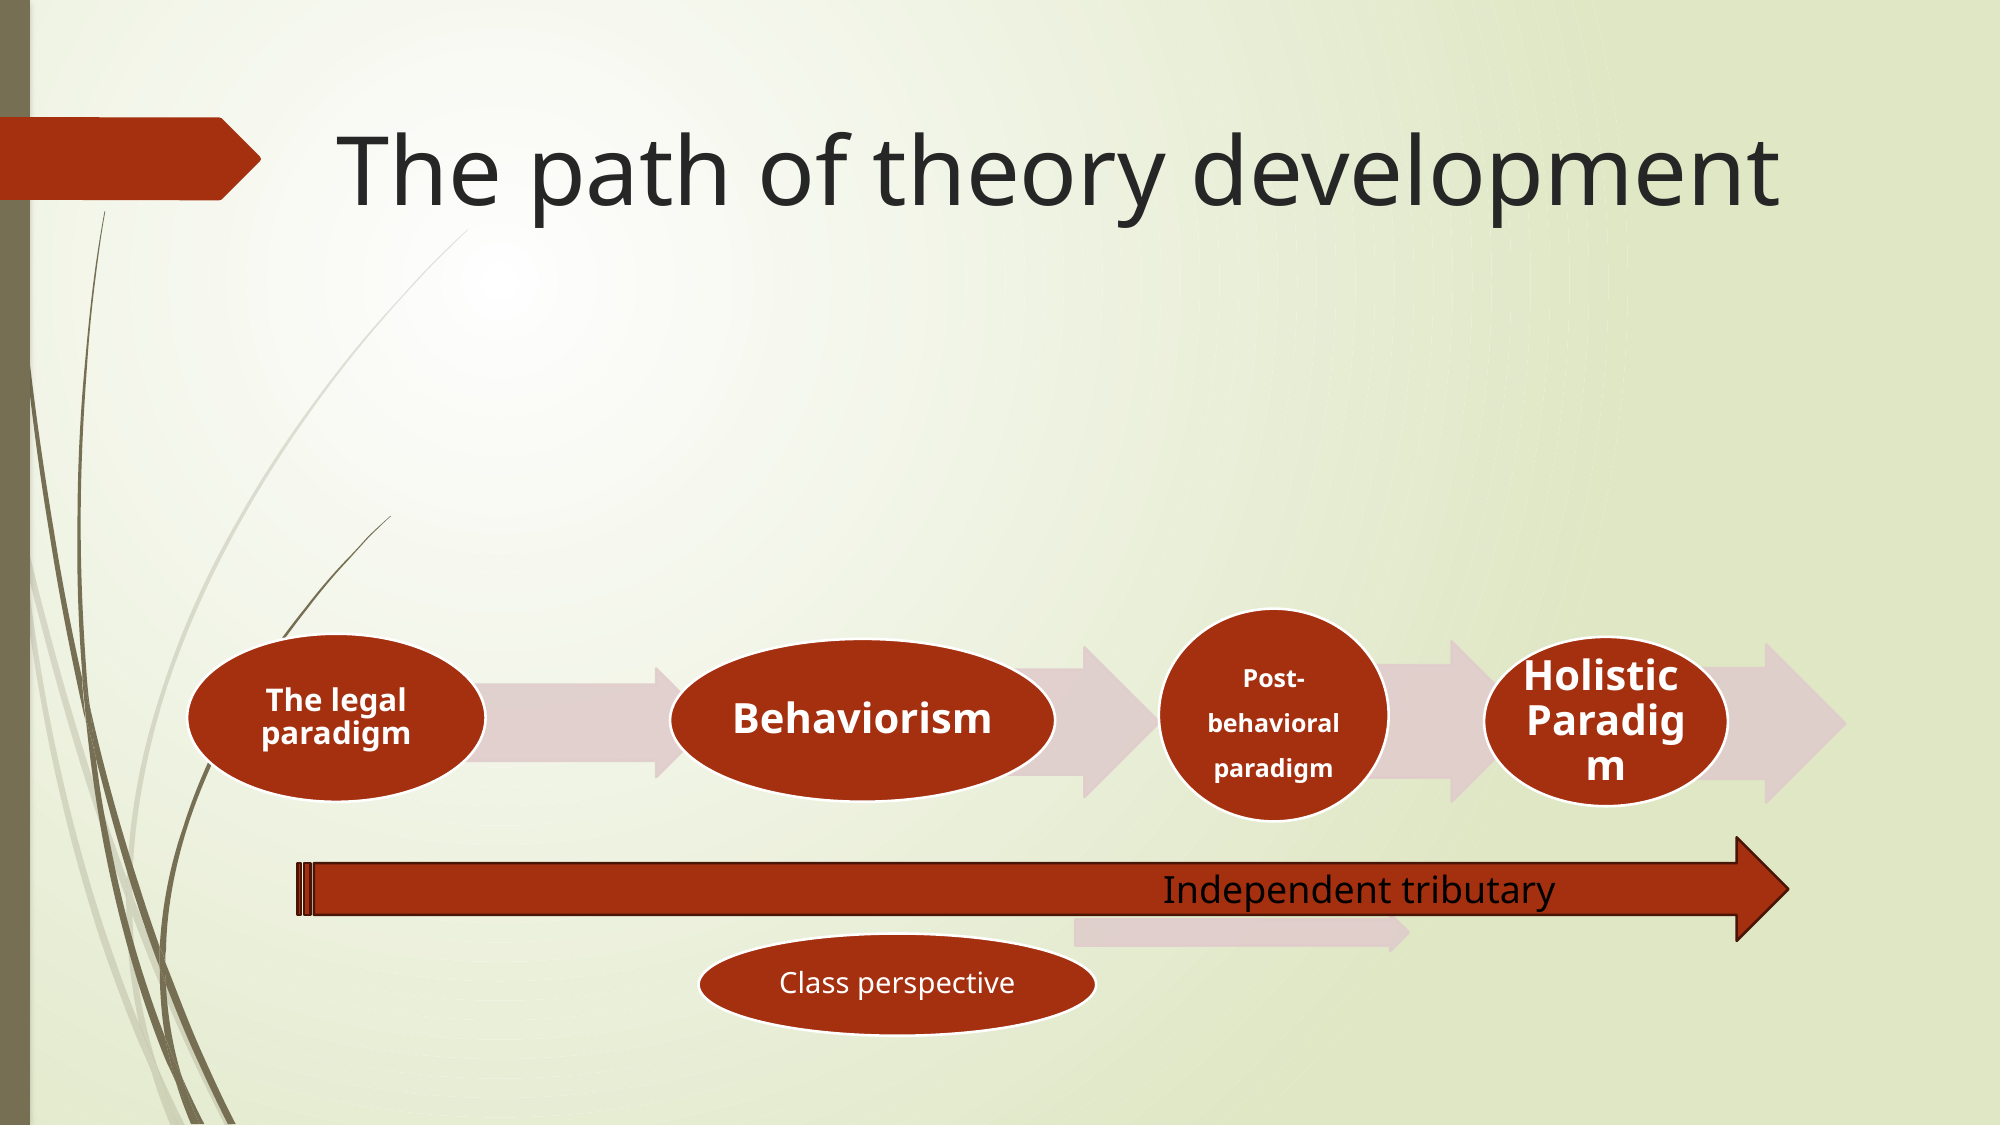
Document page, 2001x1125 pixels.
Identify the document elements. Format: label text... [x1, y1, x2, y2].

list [186, 336, 1900, 1108]
title The path of theory development [231, 102, 1888, 313]
